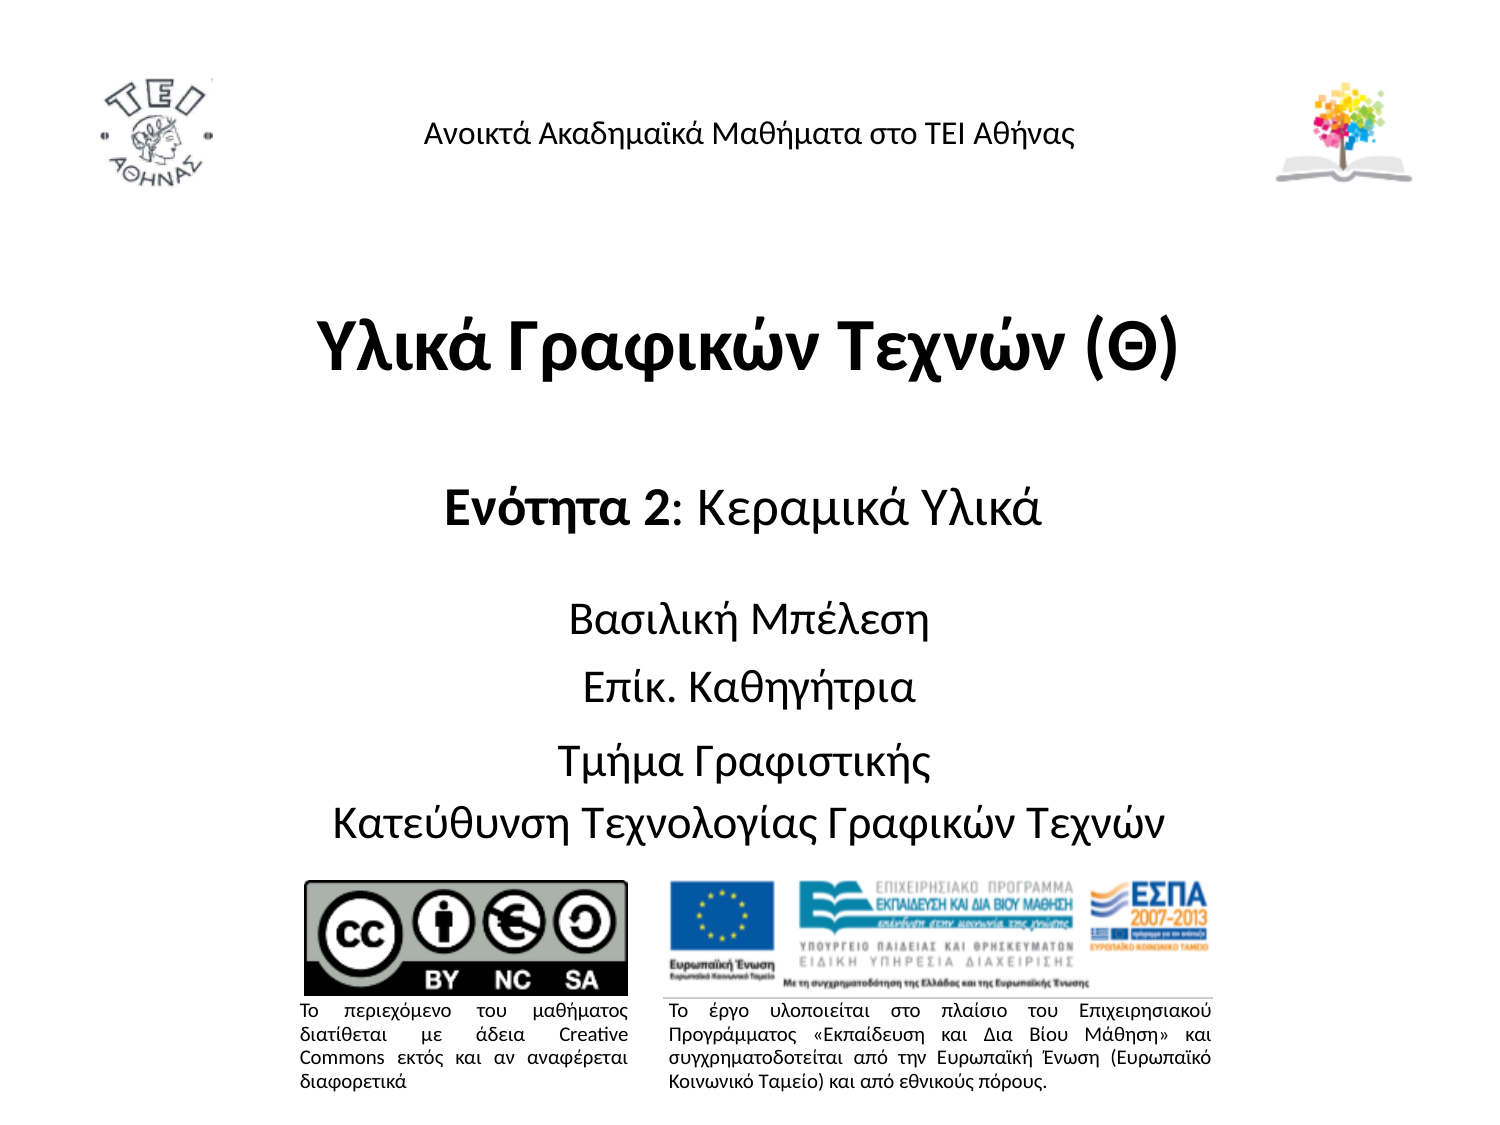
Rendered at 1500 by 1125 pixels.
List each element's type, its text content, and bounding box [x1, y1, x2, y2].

picture [1273, 77, 1414, 185]
subtitle Ενότητα 2: Κεραμικά Υλικά Βασιλική Μπέλεση Επίκ. Καθηγήτρια Τμήμα Γραφιστικής Κατεύθυνση Τεχνολογίας Γραφικών Τεχνών [224, 456, 1275, 858]
table_header Το έργο υλοποιείται στο πλαίσιο του Επιχειρησιακού Προγράμματος «Εκπαίδευση και Δια Βίου Μάθηση» και συγχρηματοδοτείται από την Ευρωπαϊκή Ένωση (Ευρωπαϊκό Κοινωνικό Ταμείο) και από εθνικούς πόρους. [640, 999, 1223, 1125]
title Υλικά Γραφικών Τεχνών (Θ) [112, 219, 1388, 461]
table_header Το περιεχόμενο του μαθήματος διατίθεται με άδεια Creative Commons εκτός και αν αναφέρεται διαφορετικά [289, 999, 640, 1125]
picture [100, 77, 213, 193]
picture [663, 880, 1213, 999]
text_box Ανοικτά Ακαδημαϊκά Μαθήματα στο ΤΕΙ Αθήνας [217, 103, 1268, 159]
picture [303, 880, 628, 996]
